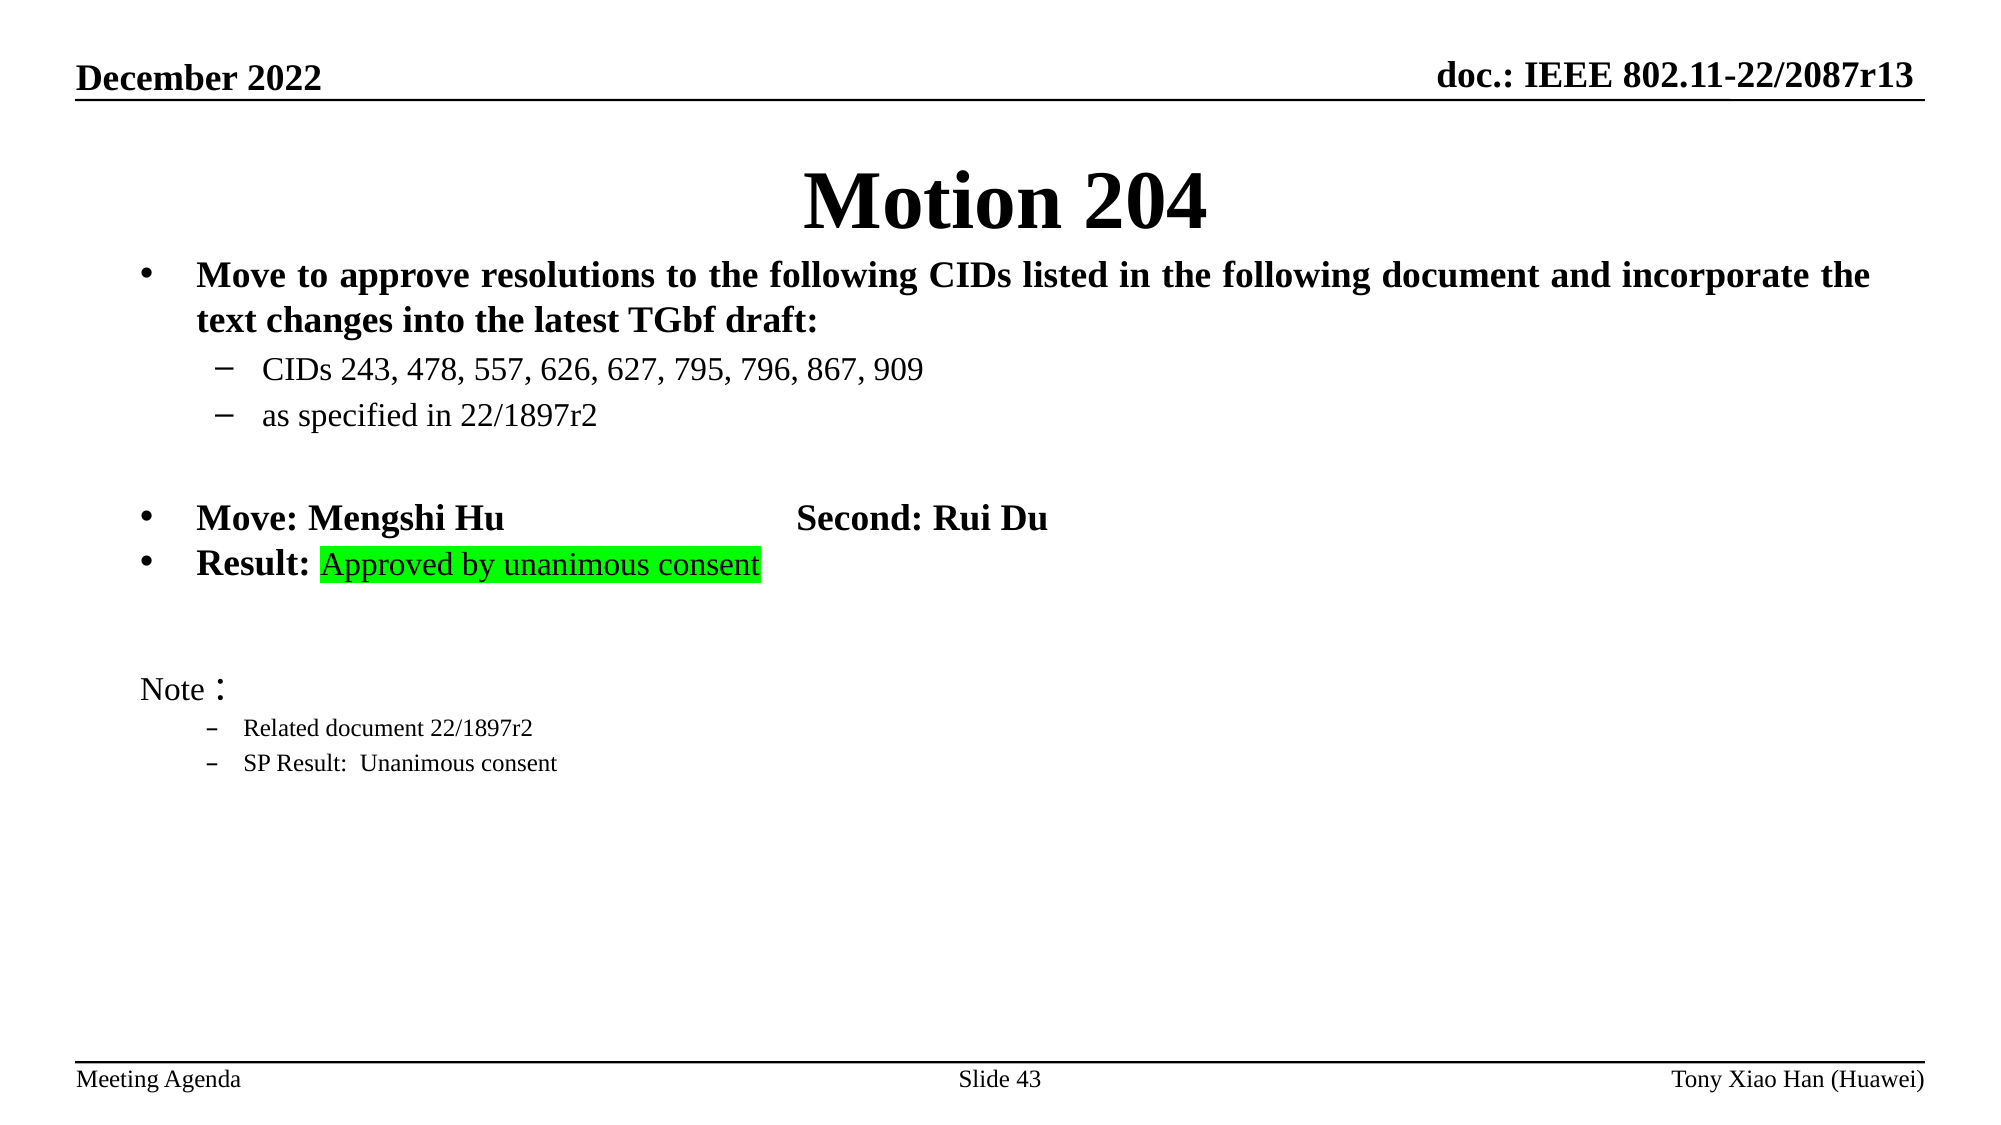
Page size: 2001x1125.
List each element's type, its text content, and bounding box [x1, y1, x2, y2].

text_box Motion 204 [368, 137, 1644, 212]
text_box Move to approve resolutions to the following CIDs listed in the following document and incorporate the text changes into the latest TGbf draft: CIDs 243, 478, 557, 626, 627, 795, 796, 867, 909 as specified in 22/1897r2 Move: Mengshi Hu Second: Rui Du Result: Approved by unanimous consent Note： Related document 22/1897r2 SP Result: Unanimous consent [125, 212, 1888, 900]
